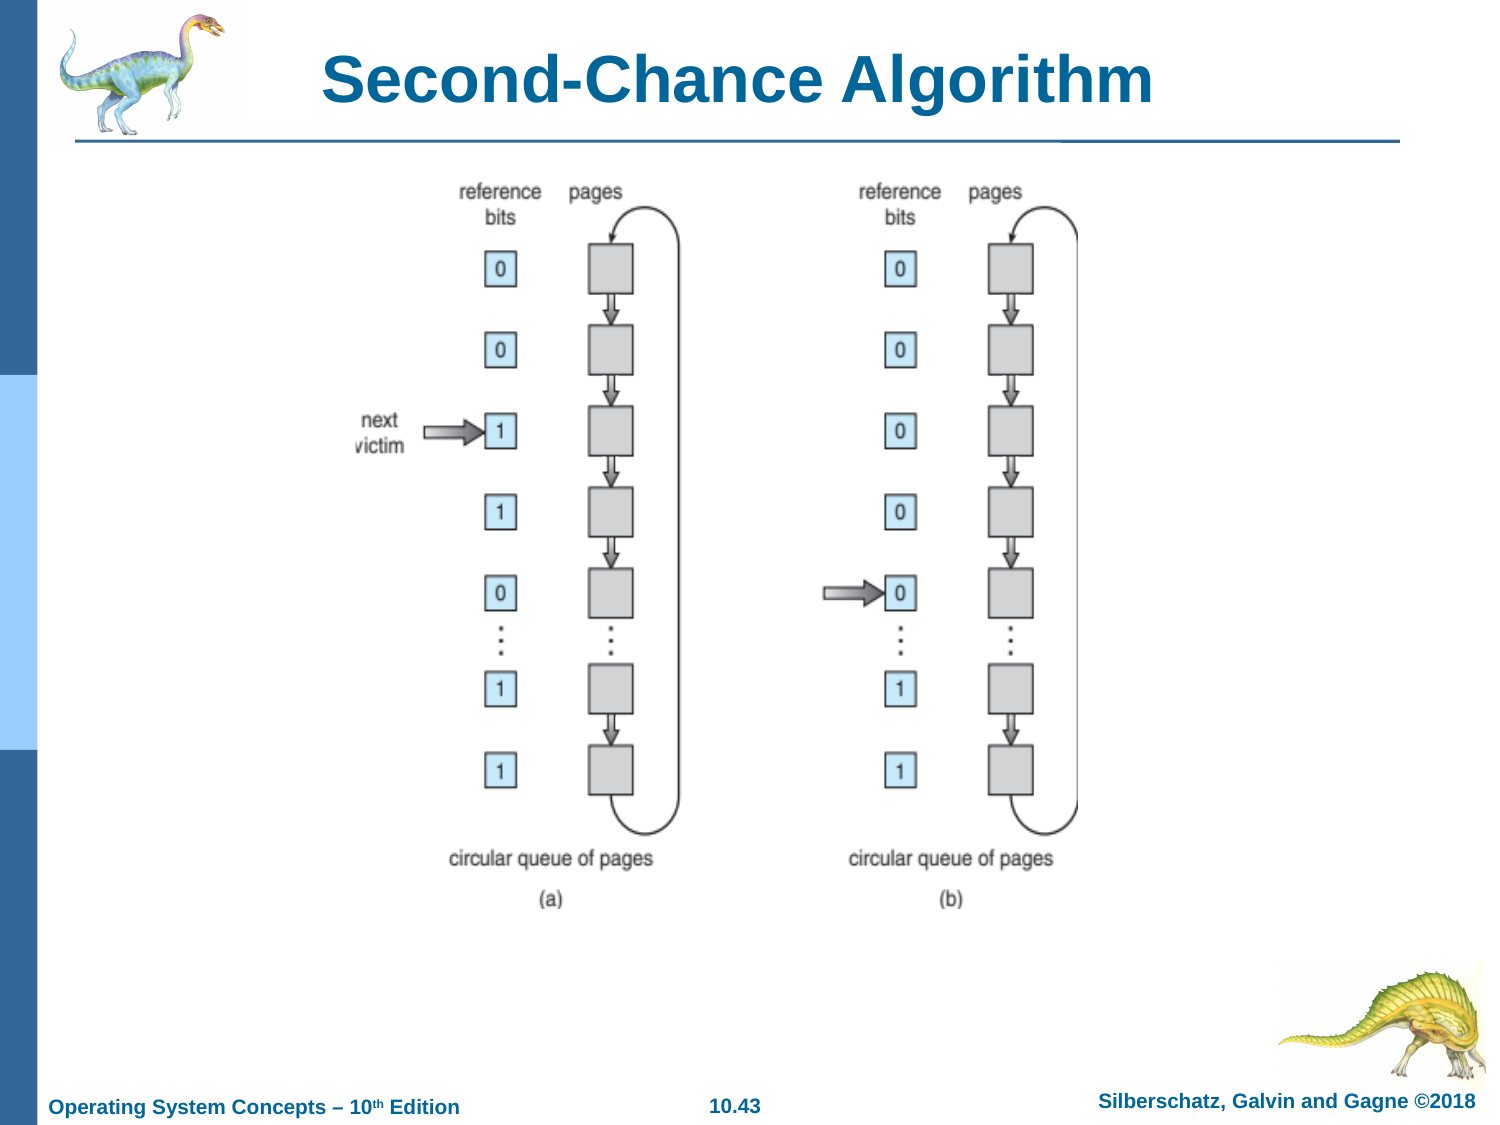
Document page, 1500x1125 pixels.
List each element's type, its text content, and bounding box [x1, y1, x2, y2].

title Second-Chance Algorithm [81, 47, 1396, 124]
picture [1275, 959, 1486, 1090]
picture [355, 178, 1079, 909]
picture [46, 0, 243, 149]
